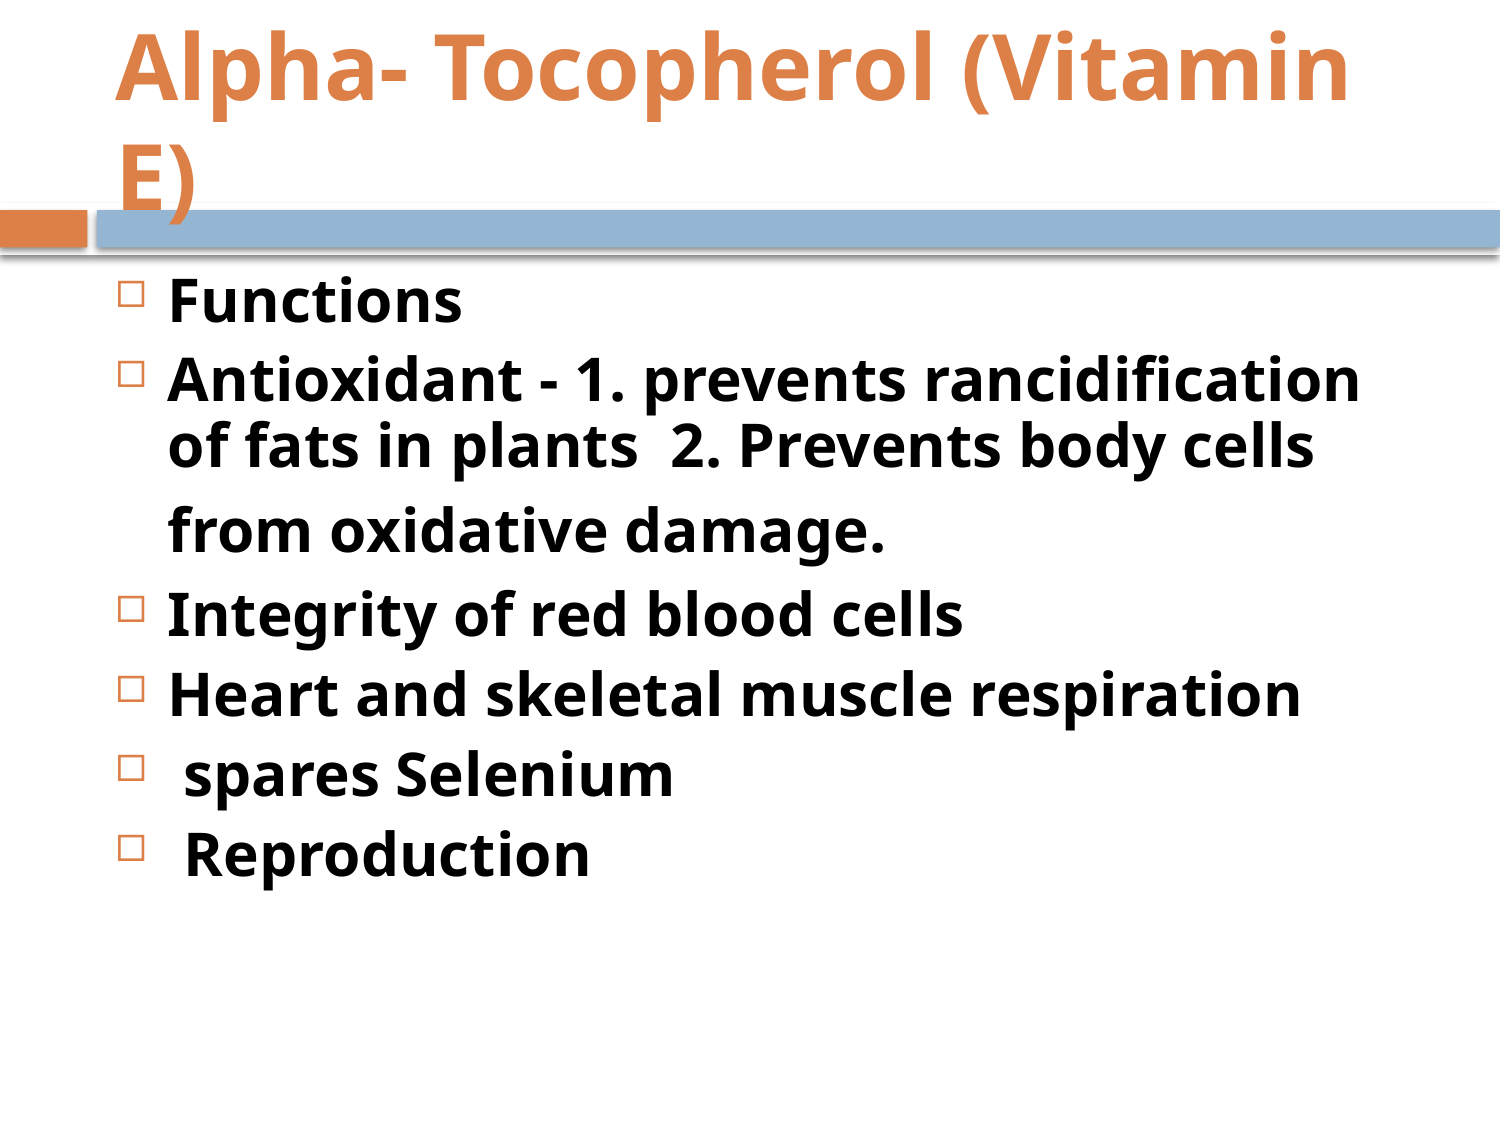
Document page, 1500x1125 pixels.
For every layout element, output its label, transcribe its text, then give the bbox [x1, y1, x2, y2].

title Alpha- Tocopherol (Vitamin E) [100, 37, 1438, 200]
list Functions Antioxidant - 1. prevents rancidification of fats in plants 2. Prevents body cells from oxidative damage. Integrity of red blood cells Heart and skeletal muscle respiration spares Selenium Reproduction [100, 262, 1438, 1000]
